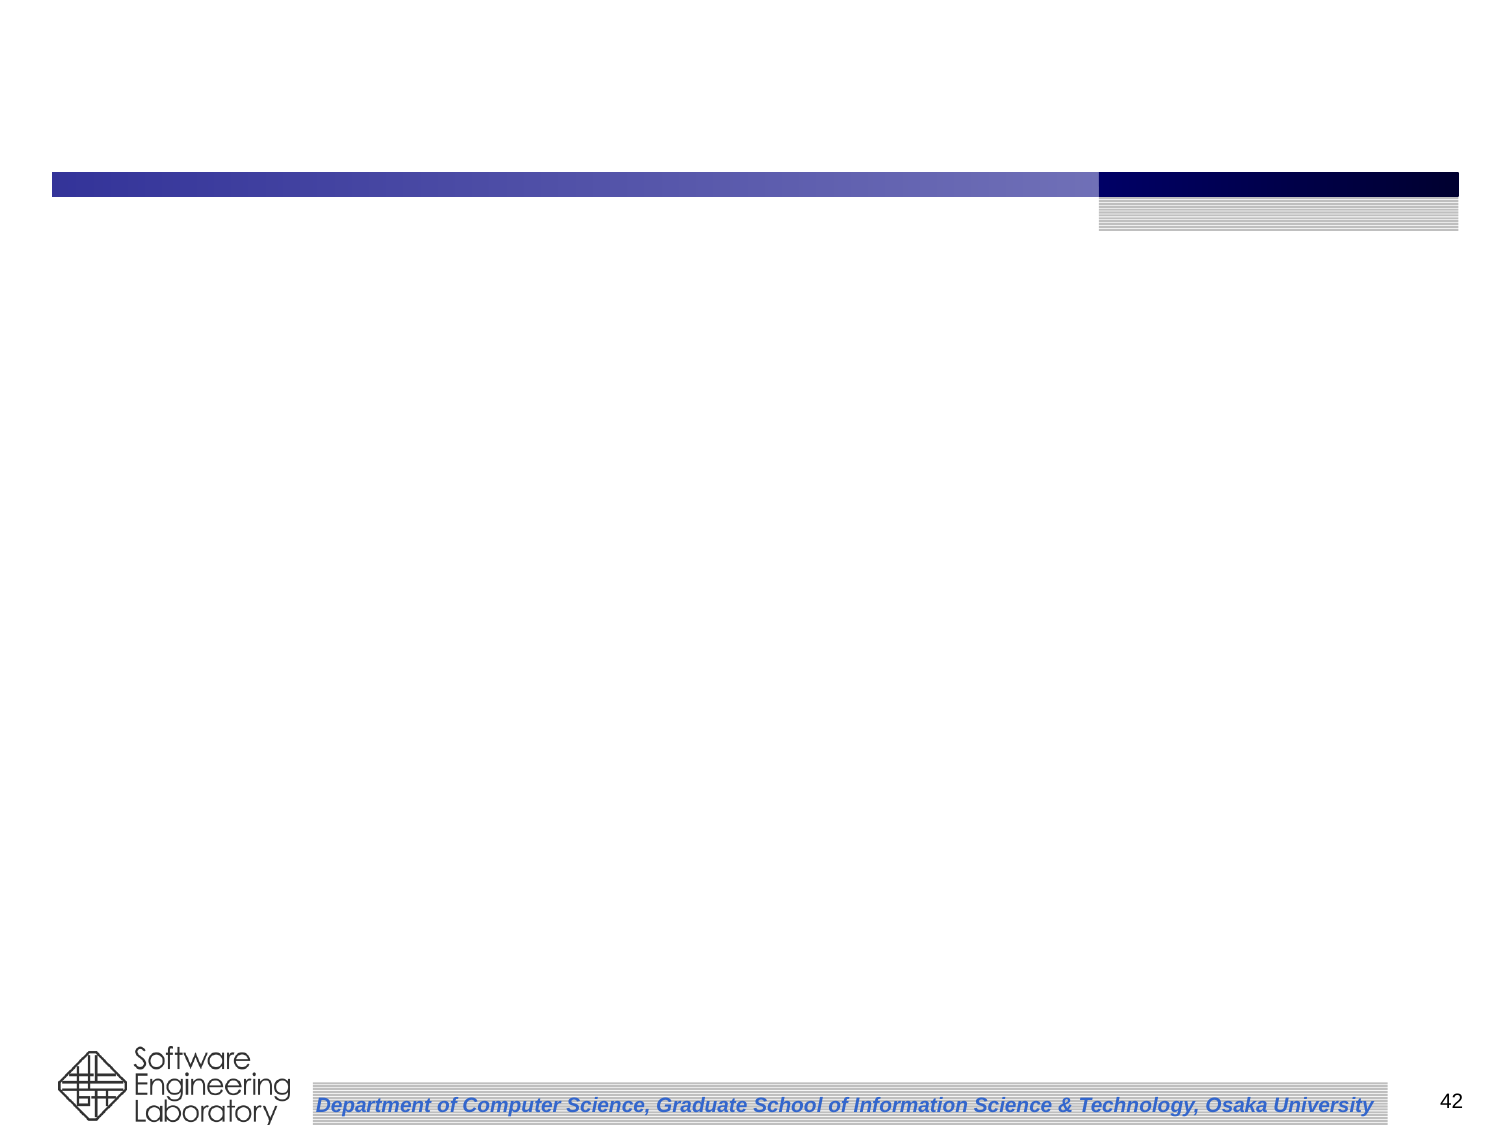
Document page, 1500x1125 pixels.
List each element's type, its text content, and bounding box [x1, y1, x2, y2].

picture [58, 1046, 290, 1125]
slide_number 41 [1387, 1079, 1479, 1125]
